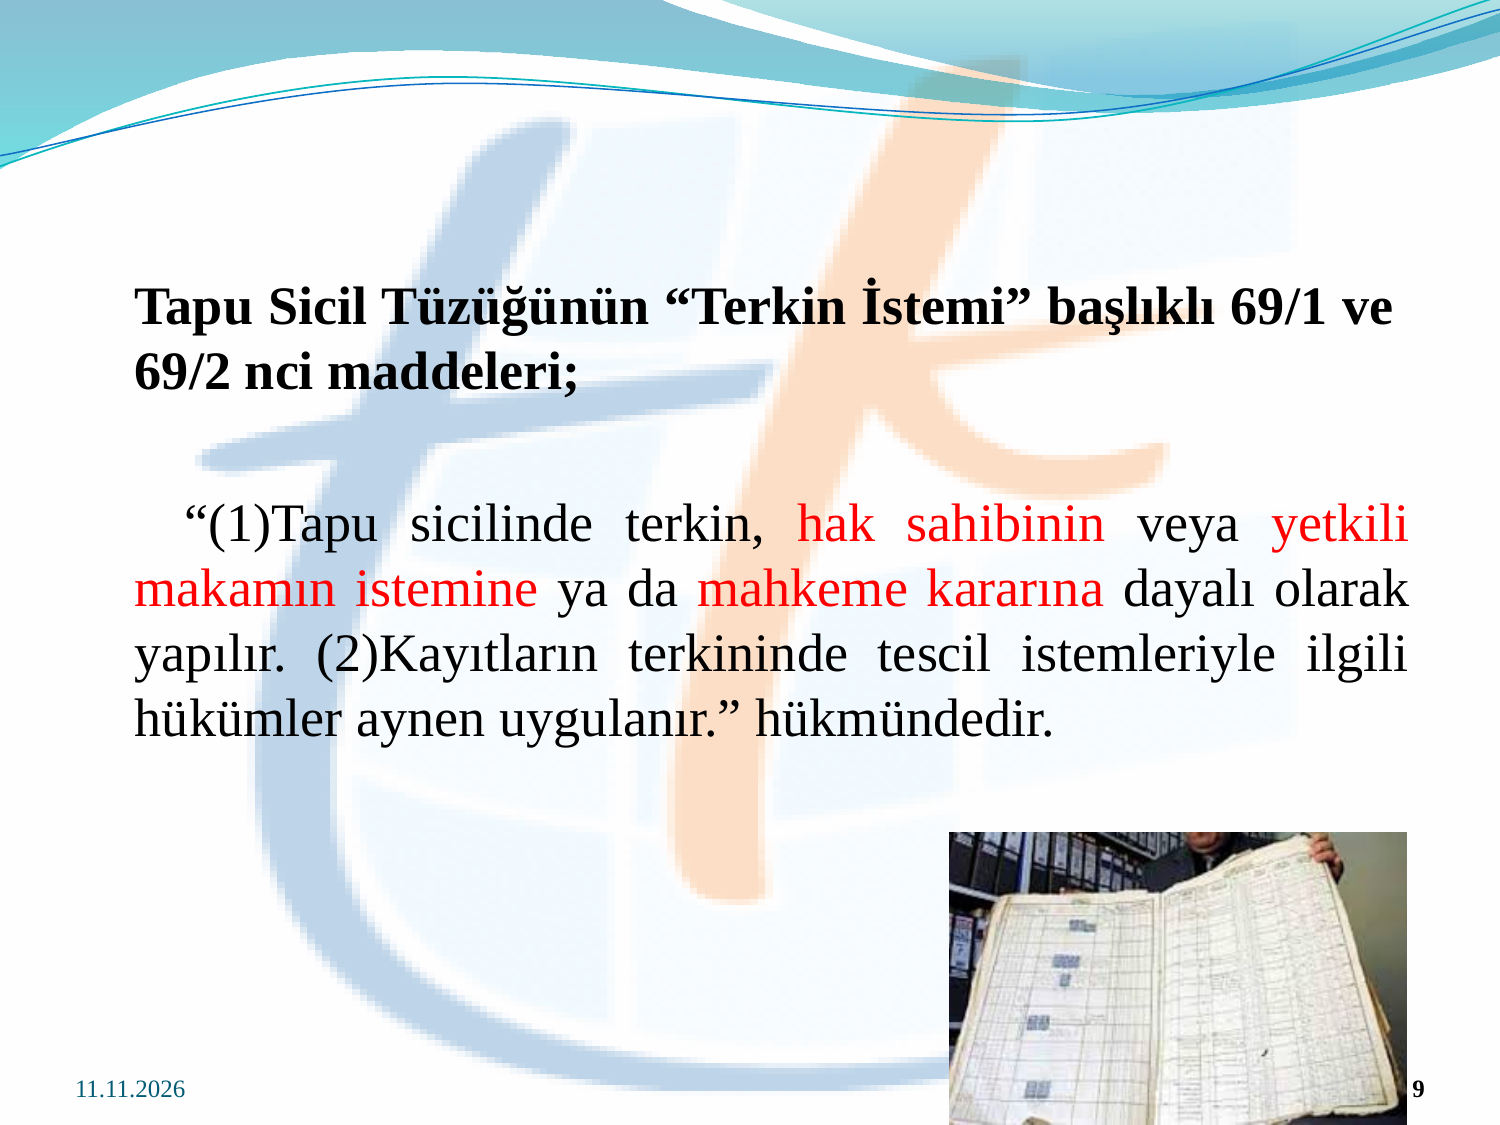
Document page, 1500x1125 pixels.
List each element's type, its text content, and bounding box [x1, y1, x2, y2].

picture [948, 831, 1407, 1125]
list Tapu Sicil Tüzüğünün “Terkin İstemi” başlıklı 69/1 ve 69/2 nci maddeleri; “(1)Tapu sicilinde terkin, hak sahibinin veya yetkili makamın istemine ya da mahkeme kararına dayalı olarak yapılır. (2)Kayıtların terkininde tescil istemleriyle ilgili hükümler aynen uygulanır.” hükmündedir. [74, 187, 1426, 1038]
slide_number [75, 1042, 425, 1103]
slide_number 9 [1410, 1042, 1425, 1103]
